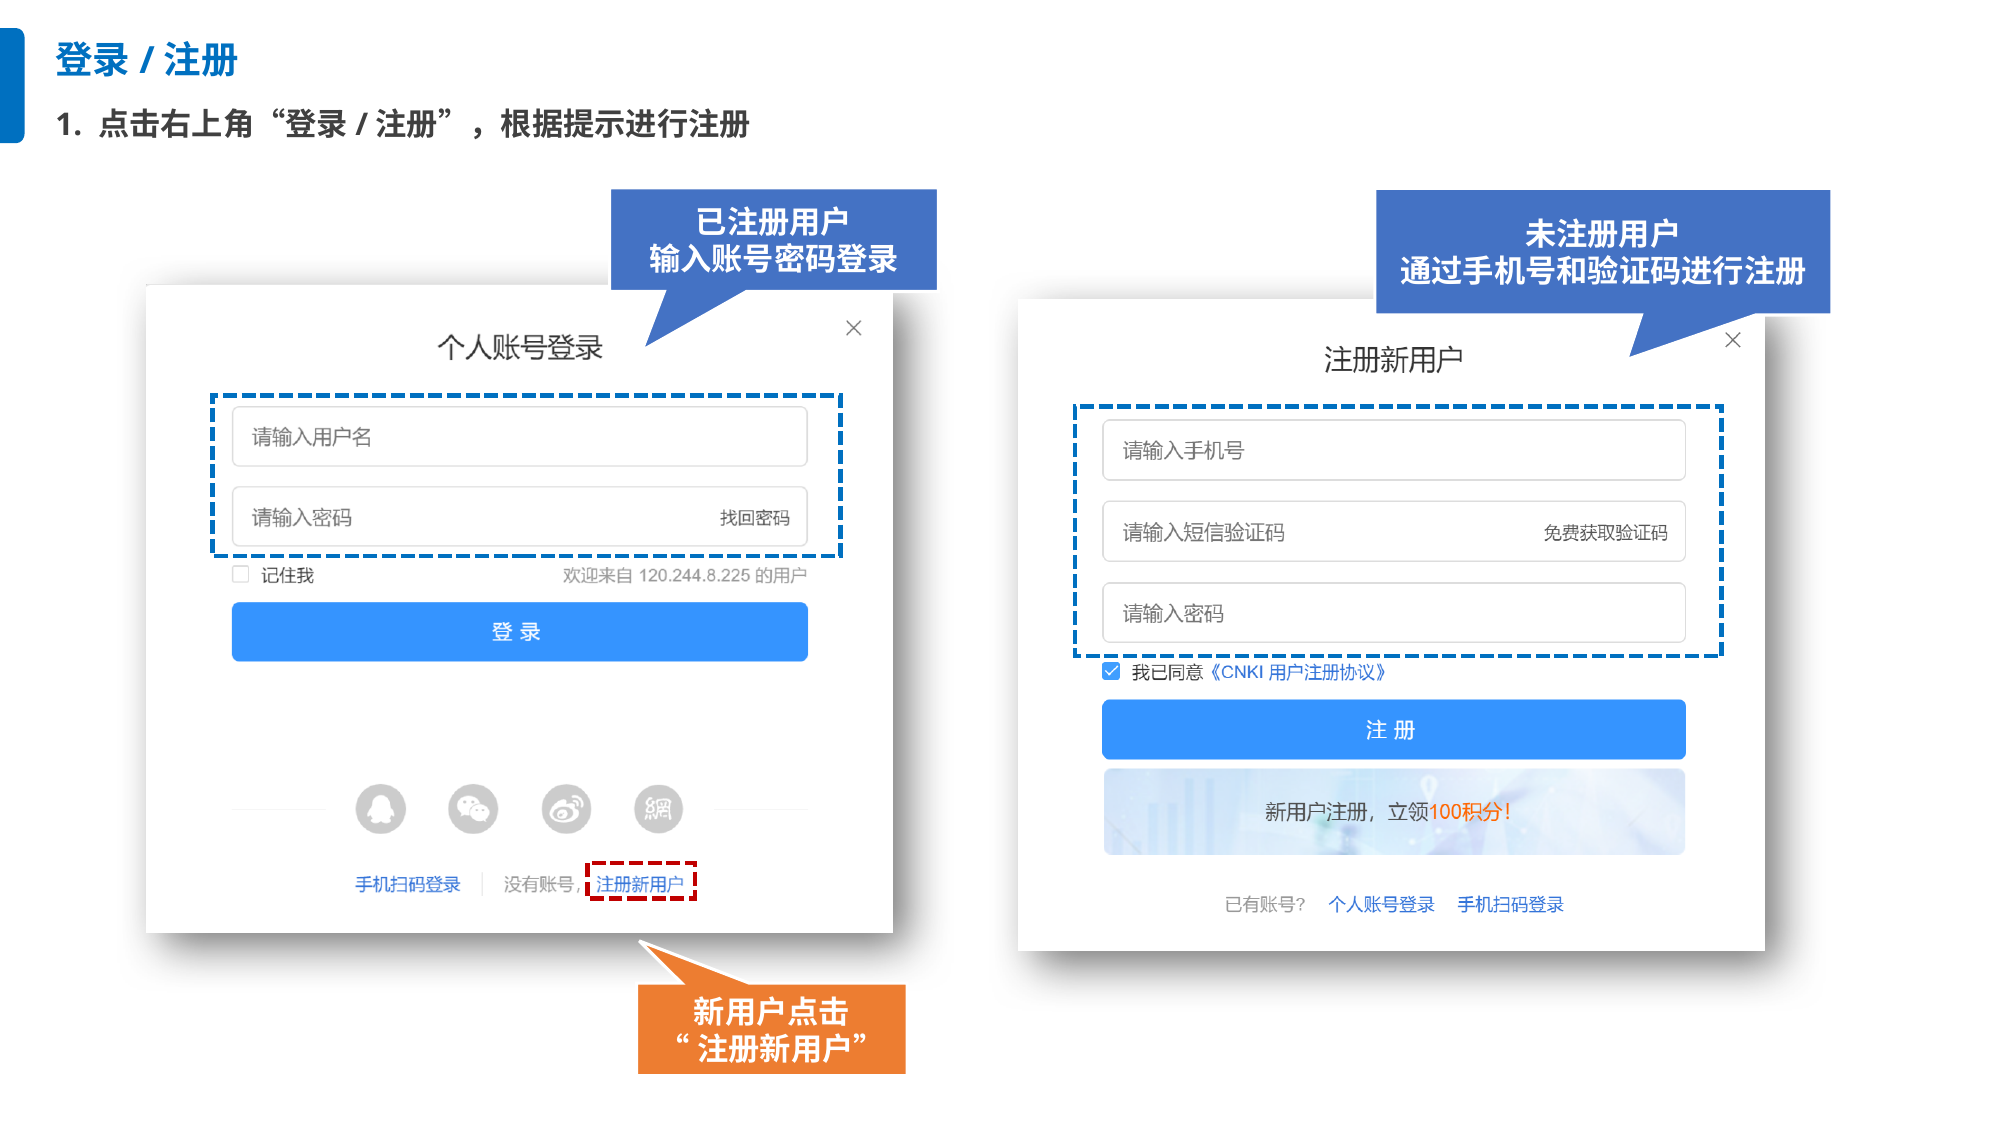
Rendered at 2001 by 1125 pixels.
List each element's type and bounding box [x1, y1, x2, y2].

text_box [212, 187, 939, 557]
picture [146, 284, 893, 933]
text_box [1074, 188, 1832, 657]
picture [1018, 299, 1765, 951]
text_box [587, 862, 908, 1076]
text_box [0, 28, 1022, 150]
